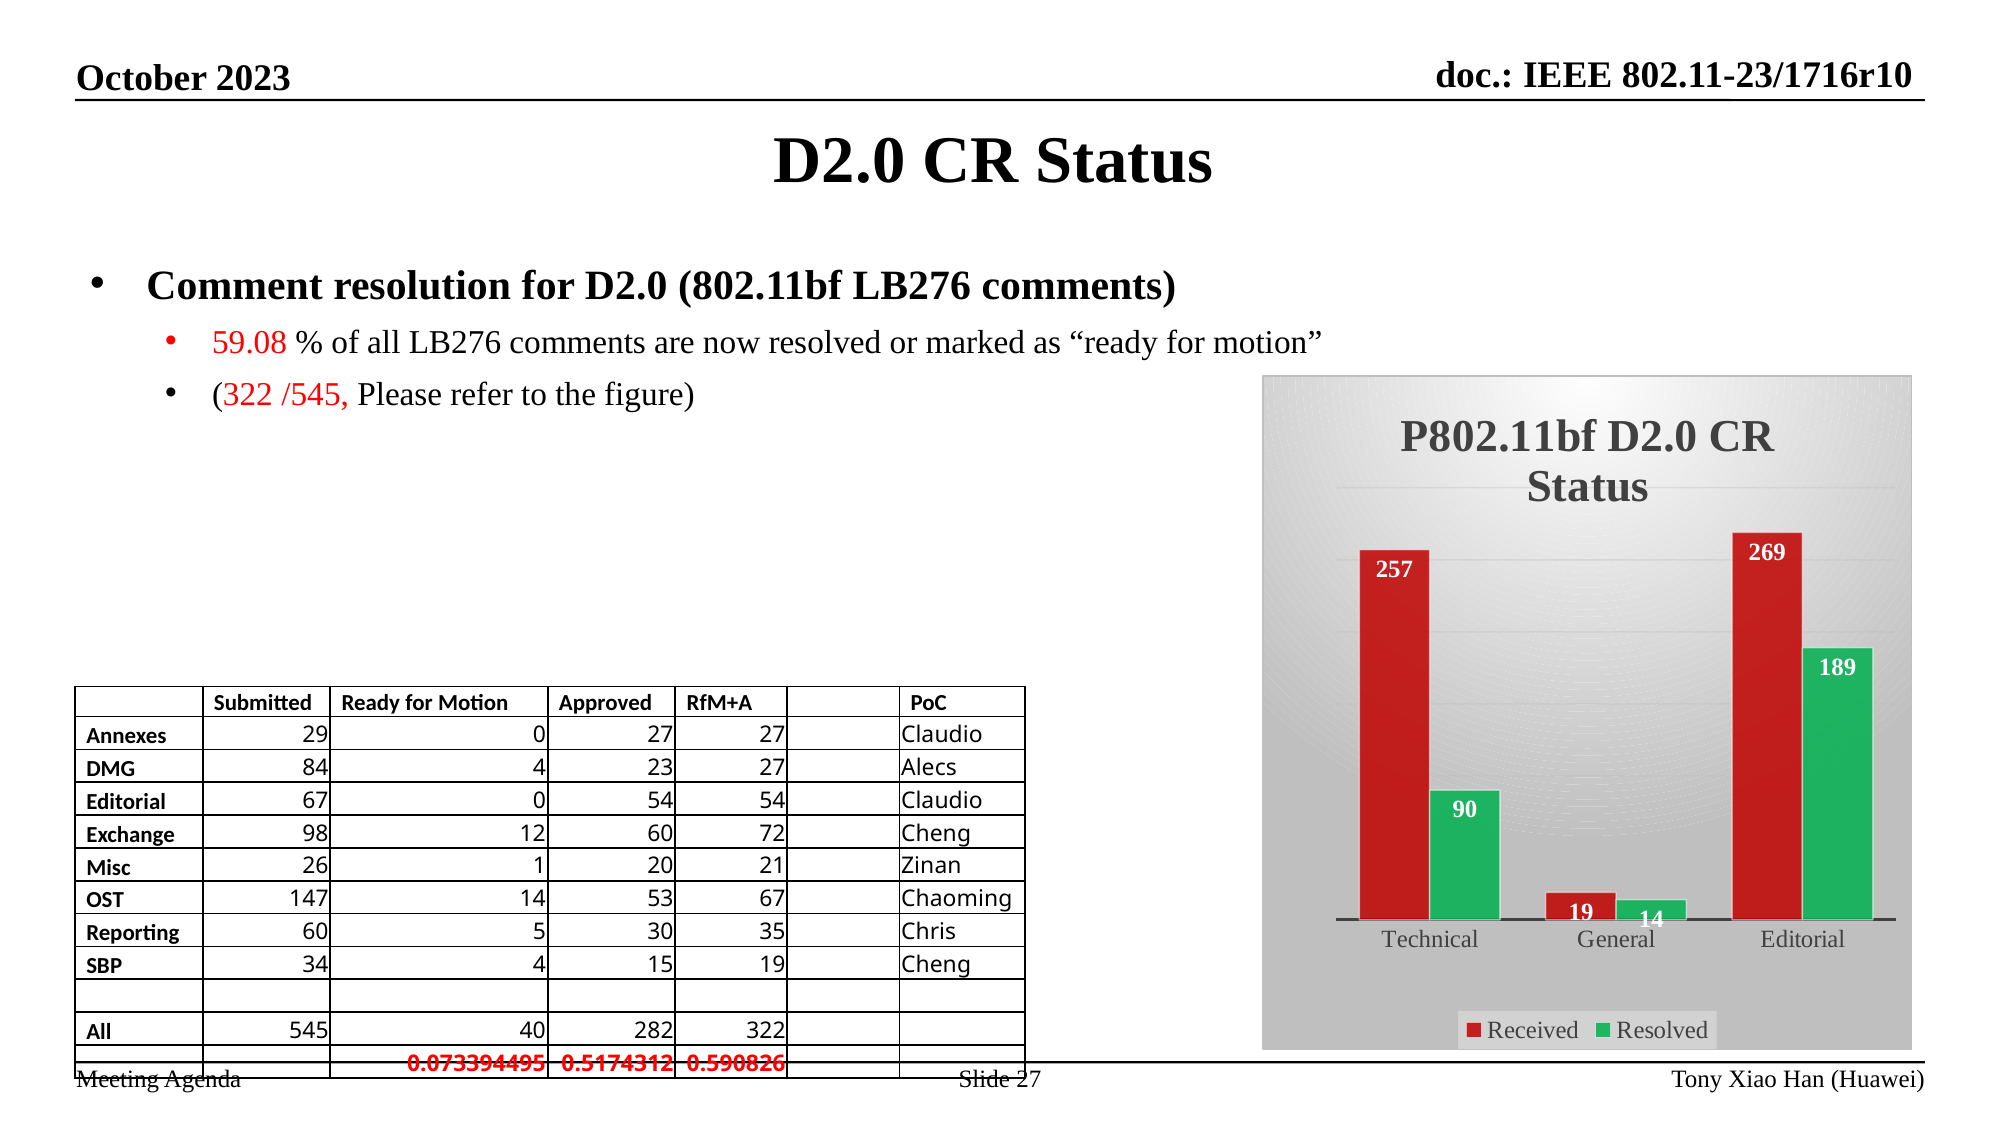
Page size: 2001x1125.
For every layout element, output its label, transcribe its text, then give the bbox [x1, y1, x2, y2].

table_cell 53 [549, 882, 674, 913]
table_cell [788, 980, 899, 1011]
table_cell 40 [331, 1013, 547, 1044]
table_cell 54 [676, 783, 786, 814]
table_cell 84 [204, 750, 329, 781]
chart [1262, 374, 1913, 1051]
table_cell 322 [676, 1013, 786, 1044]
table_cell SBP [76, 947, 202, 978]
table_cell Chris [900, 914, 1024, 946]
table_cell [788, 849, 899, 880]
table_cell Alecs [900, 750, 1024, 781]
table_cell [549, 980, 674, 1011]
table_cell 30 [549, 914, 674, 946]
table_cell [76, 980, 202, 1011]
table_cell [788, 1013, 899, 1044]
table_cell [900, 1046, 1024, 1077]
table_cell Misc [76, 849, 202, 880]
table_cell All [76, 1013, 202, 1044]
table_cell [76, 1046, 202, 1077]
table_cell Editorial [76, 783, 202, 814]
table_cell Zinan [900, 849, 1024, 880]
table_cell 5 [331, 914, 547, 946]
table_cell Cheng [900, 947, 1024, 978]
table_cell [204, 1046, 329, 1077]
table_cell 72 [676, 816, 786, 847]
table_cell 0.5174312 [549, 1046, 674, 1077]
table_cell [788, 750, 899, 781]
table_cell [900, 980, 1024, 1011]
table_cell 4 [331, 947, 547, 978]
table_cell 26 [204, 849, 329, 880]
table_cell [788, 717, 899, 749]
table_cell 15 [549, 947, 674, 978]
table_header [788, 687, 899, 716]
table_cell 98 [204, 816, 329, 847]
table_cell 60 [204, 914, 329, 946]
table_cell [788, 947, 899, 978]
table_cell Cheng [900, 816, 1024, 847]
table_cell 14 [331, 882, 547, 913]
table_header RfM+A [676, 687, 786, 716]
table_cell 23 [549, 750, 674, 781]
table_header Approved [549, 687, 674, 716]
table_cell 27 [676, 750, 786, 781]
table_cell 34 [204, 947, 329, 978]
table_cell Claudio [900, 717, 1024, 749]
table_cell [900, 1013, 1024, 1044]
table_cell 60 [549, 816, 674, 847]
table_cell 0 [331, 717, 547, 749]
table_cell [204, 980, 329, 1011]
table_cell 67 [676, 882, 786, 913]
table_cell Exchange [76, 816, 202, 847]
table_cell [788, 882, 899, 913]
table_cell [331, 980, 547, 1011]
table_cell 20 [549, 849, 674, 880]
table_header [76, 687, 202, 716]
title D2.0 CR Status [75, 112, 1913, 200]
table_cell 12 [331, 816, 547, 847]
table_cell 1 [331, 849, 547, 880]
table_cell [676, 980, 786, 1011]
list Comment resolution for D2.0 (802.11bf LB276 comments) 59.08 % of all LB276 comments are now resolved or marked as “ready for motion” (322 /545, Please refer to the figure) [75, 249, 1425, 938]
table_header PoC [900, 687, 1024, 716]
table_cell OST [76, 882, 202, 913]
table_cell Annexes [76, 717, 202, 749]
table_cell 21 [676, 849, 786, 880]
table_cell DMG [76, 750, 202, 781]
table_cell [788, 1046, 899, 1077]
table_header Submitted [204, 687, 329, 716]
table_cell Claudio [900, 783, 1024, 814]
table_cell 0.590826 [676, 1046, 786, 1077]
table_cell 0 [331, 783, 547, 814]
table_cell 0.073394495 [331, 1046, 547, 1077]
table_cell 54 [549, 783, 674, 814]
table_cell [788, 914, 899, 946]
table_cell 4 [331, 750, 547, 781]
table_cell 147 [204, 882, 329, 913]
table_header Ready for Motion [331, 687, 547, 716]
table_cell Chaoming [900, 882, 1024, 913]
table_cell 282 [549, 1013, 674, 1044]
table_cell 29 [204, 717, 329, 749]
table_cell Reporting [76, 914, 202, 946]
table_cell [788, 816, 899, 847]
table_cell 67 [204, 783, 329, 814]
table_cell [788, 783, 899, 814]
table_cell 19 [676, 947, 786, 978]
table_cell 27 [676, 717, 786, 749]
table_cell 545 [204, 1013, 329, 1044]
table_cell 27 [549, 717, 674, 749]
table_cell 35 [676, 914, 786, 946]
